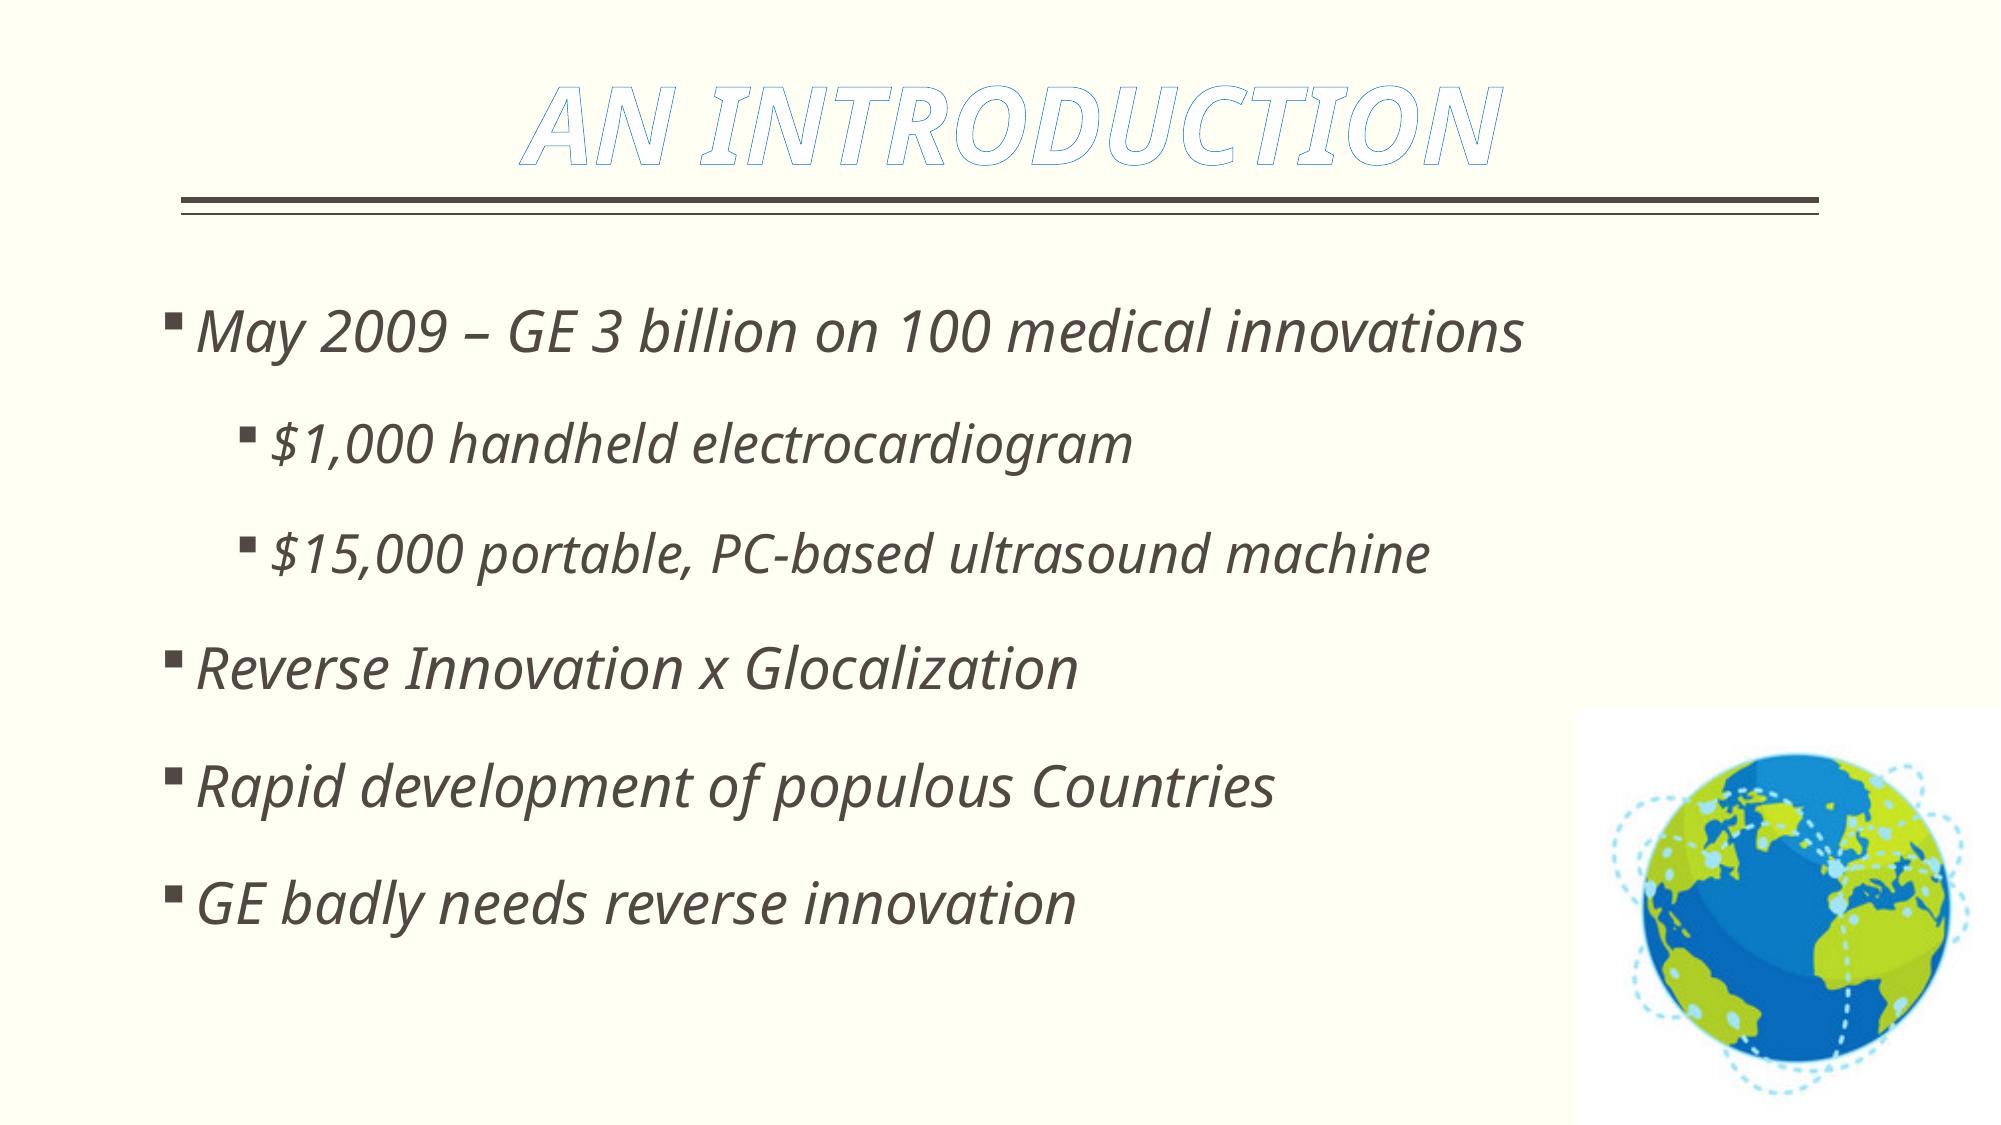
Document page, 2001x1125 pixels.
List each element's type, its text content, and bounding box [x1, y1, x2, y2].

list May 2009 – GE 3 billion on 100 medical innovations $1,000 handheld electrocardiogram $15,000 portable, PC-based ultrasound machine Reverse Innovation x Glocalization Rapid development of populous Countries GE badly needs reverse innovation [83, 251, 1874, 1046]
picture [1577, 710, 2000, 1125]
text_box [76, 251, 1571, 1112]
text_box AN INTRODUCTION [94, 33, 1917, 196]
